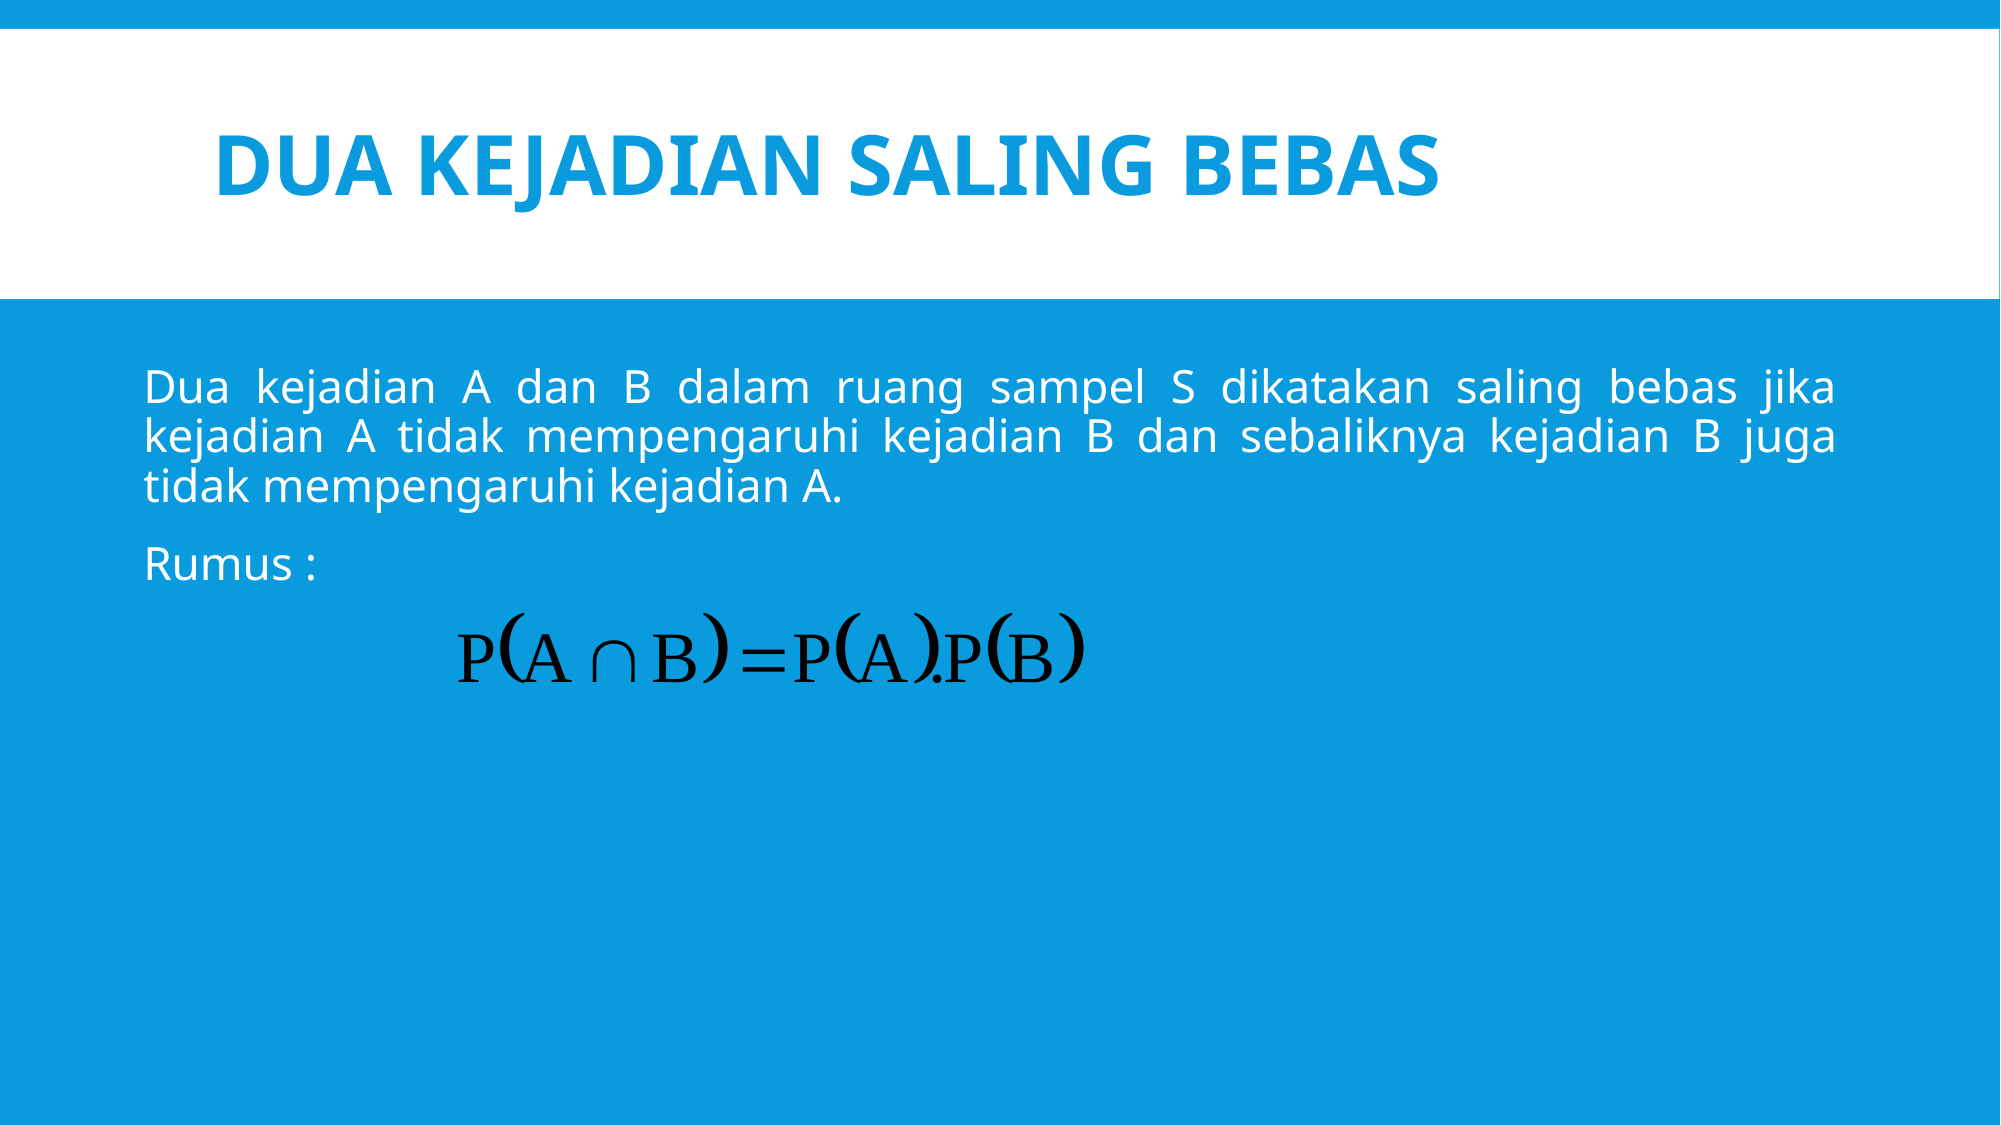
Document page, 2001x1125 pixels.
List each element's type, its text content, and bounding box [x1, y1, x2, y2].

title Dua Kejadian Saling Bebas [197, 46, 1803, 272]
list Dua kejadian A dan B dalam ruang sampel S dikatakan saling bebas jika kejadian A tidak mempengaruhi kejadian B dan sebaliknya kejadian B juga tidak mempengaruhi kejadian A. Rumus : [128, 272, 1854, 986]
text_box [445, 610, 1090, 713]
